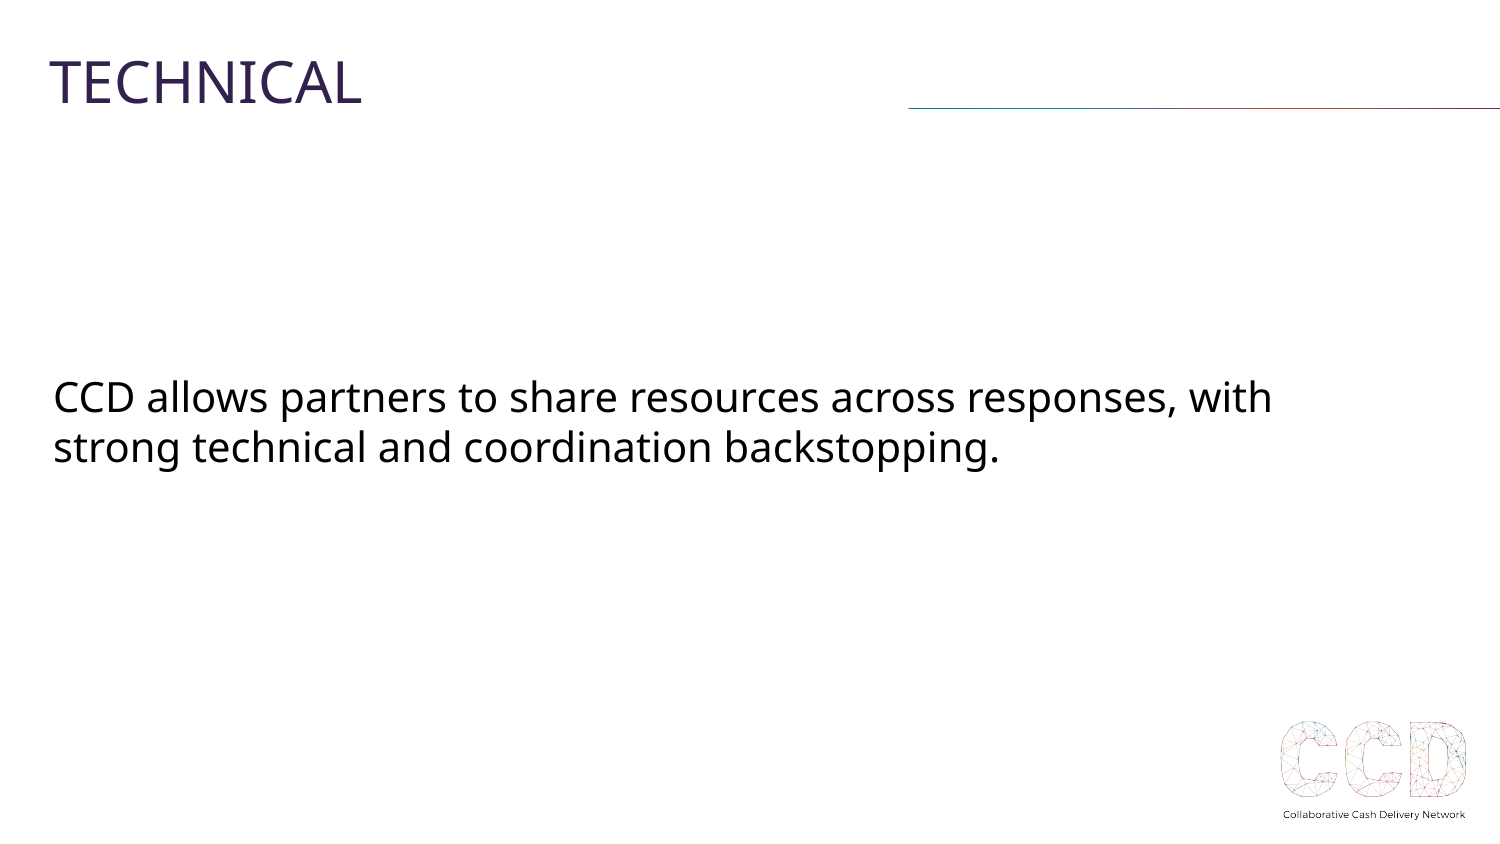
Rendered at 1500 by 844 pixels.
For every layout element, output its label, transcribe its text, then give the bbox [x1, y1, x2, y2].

text_box CCD allows partners to share resources across responses, with strong technical and coordination backstopping. [38, 363, 1427, 479]
picture [1249, 698, 1500, 844]
text_box TECHNICAL [38, 33, 1087, 120]
picture [908, 86, 1500, 143]
